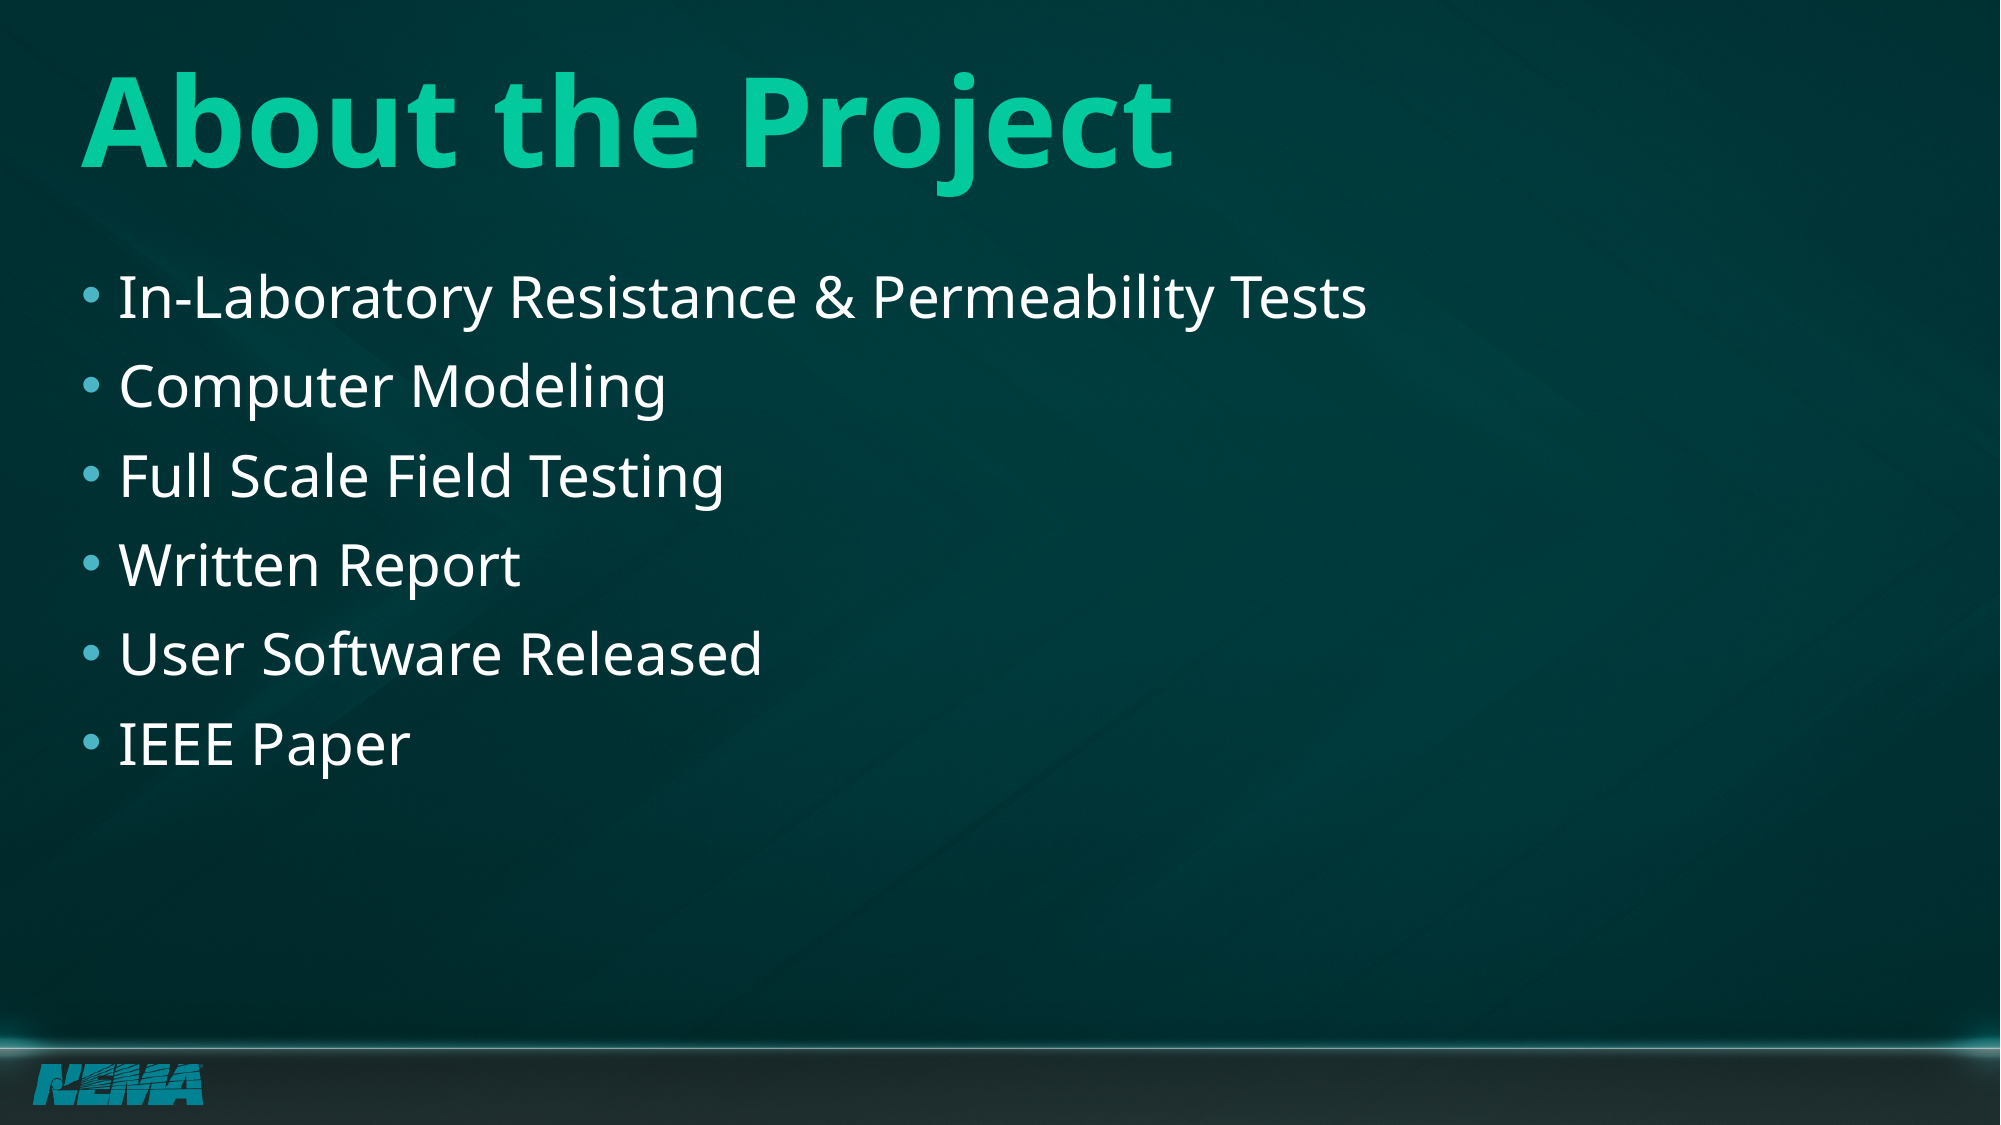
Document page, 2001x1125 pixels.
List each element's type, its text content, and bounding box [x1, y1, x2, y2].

picture [0, 0, 2000, 1125]
list In-Laboratory Resistance & Permeability Tests Computer Modeling Full Scale Field Testing Written Report User Software Released IEEE Paper [66, 266, 1934, 1014]
title About the Project [66, 27, 1934, 245]
